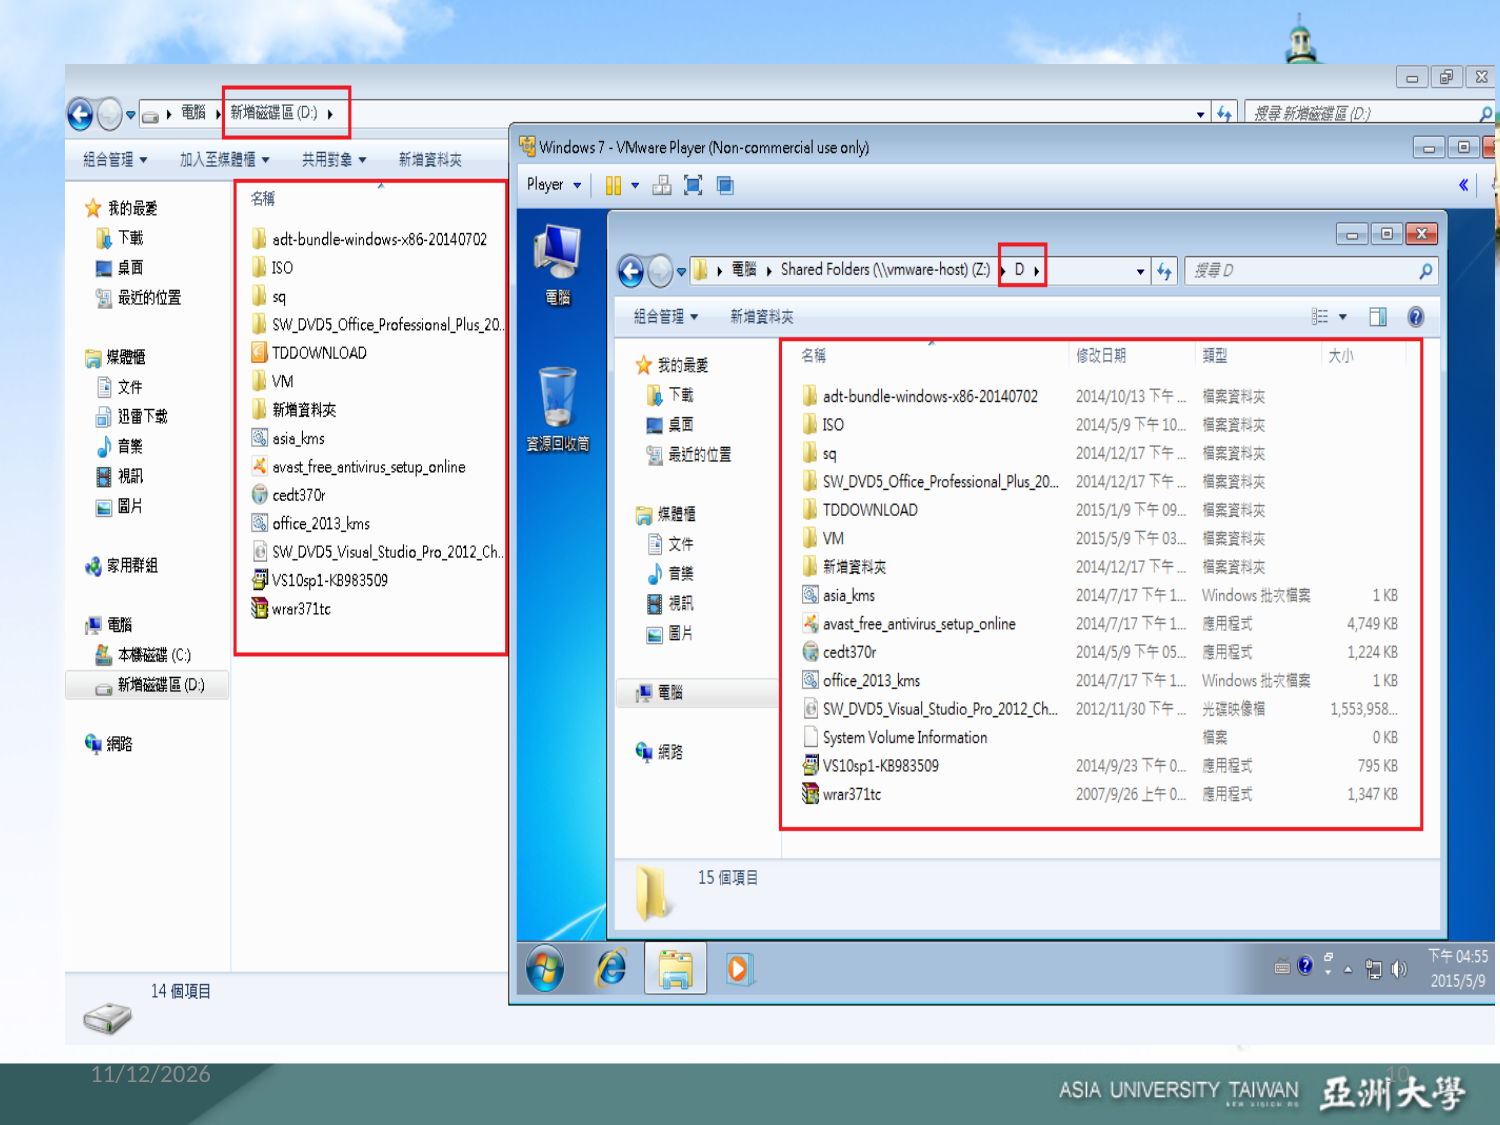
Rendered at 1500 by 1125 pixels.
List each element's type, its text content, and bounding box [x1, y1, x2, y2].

picture [0, 0, 1500, 1125]
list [64, 63, 1495, 1045]
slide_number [75, 1053, 425, 1103]
slide_number 10 [1074, 1053, 1425, 1103]
